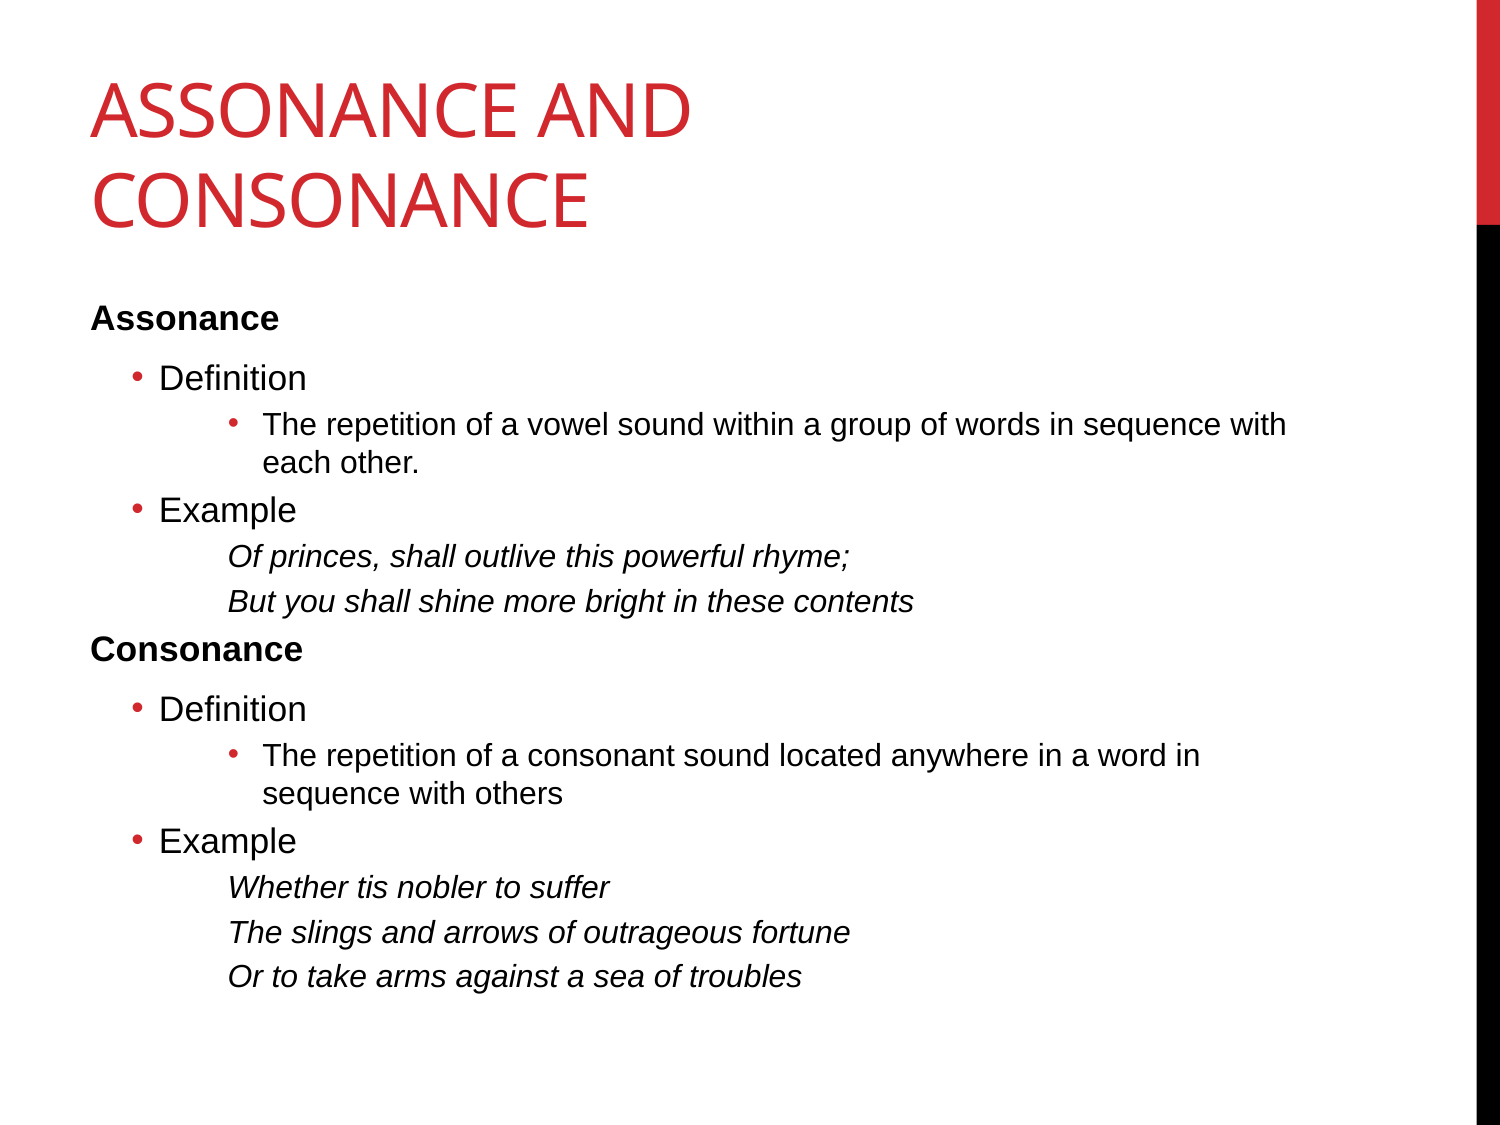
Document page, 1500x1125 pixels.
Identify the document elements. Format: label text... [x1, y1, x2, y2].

title Assonance and Consonance [75, 25, 1025, 250]
list Assonance Definition The repetition of a vowel sound within a group of words in sequence with each other. Example Of princes, shall outlive this powerful rhyme; But you shall shine more bright in these contents Consonance Definition The repetition of a consonant sound located anywhere in a word in sequence with others Example Whether tis nobler to suffer The slings and arrows of outrageous fortune Or to take arms against a sea of troubles [75, 287, 1325, 1005]
